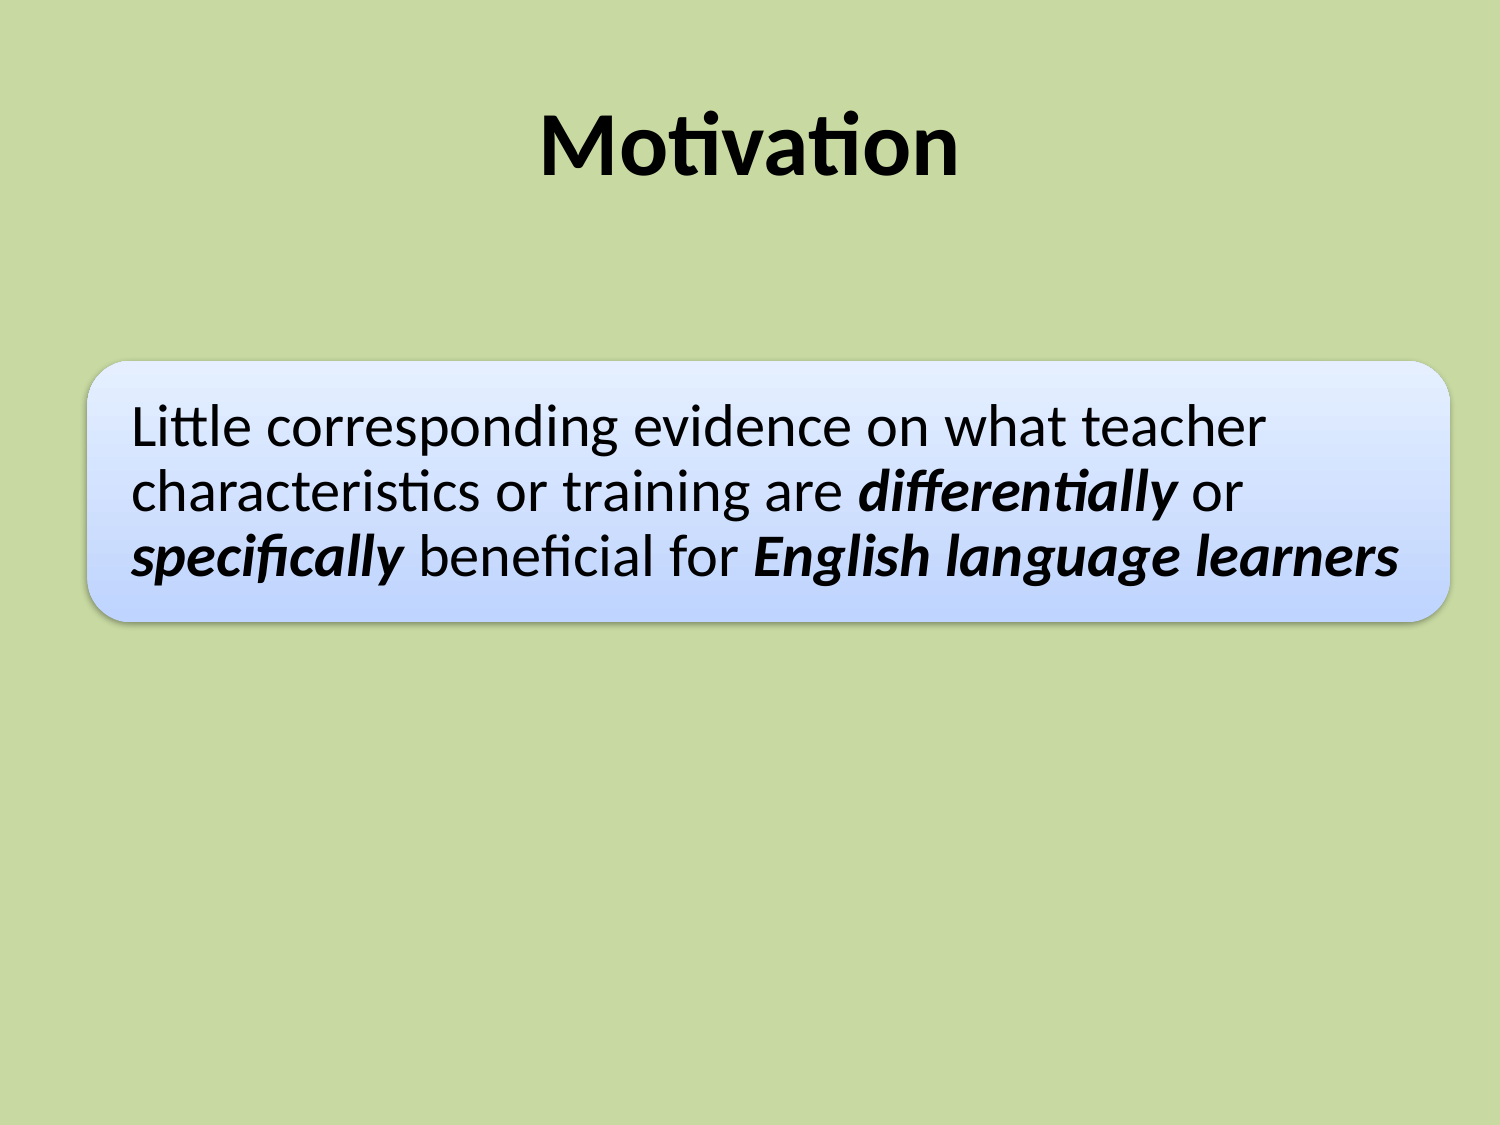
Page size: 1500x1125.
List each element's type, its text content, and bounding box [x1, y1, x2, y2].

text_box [87, 324, 1451, 659]
title Motivation [75, 45, 1425, 233]
